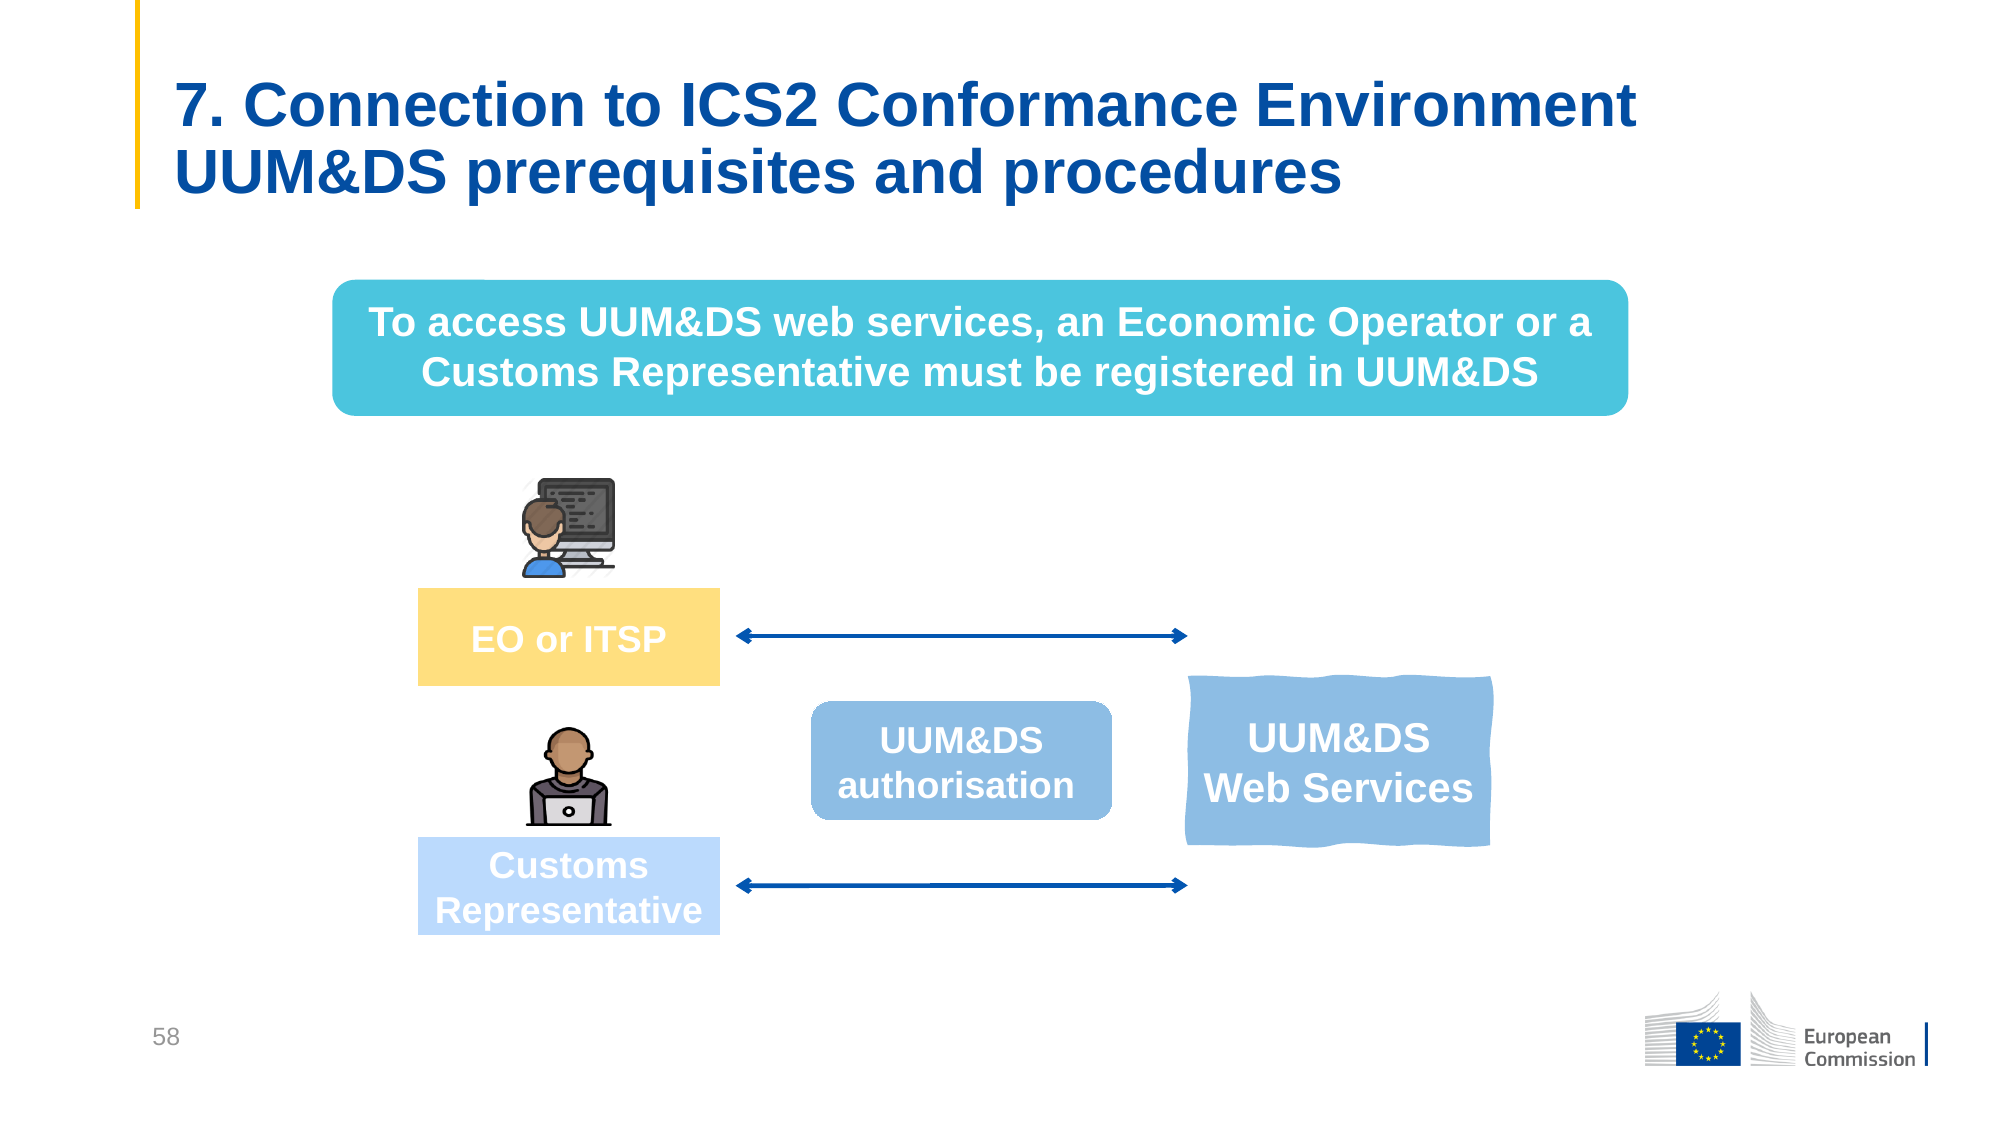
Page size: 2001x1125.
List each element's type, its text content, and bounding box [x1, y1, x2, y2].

text_box [338, 279, 1623, 287]
text_box [338, 409, 1622, 416]
picture [512, 727, 625, 827]
text_box Customs Representative [417, 836, 721, 936]
text_box EO or ITSP [417, 587, 721, 687]
text_box 7. Connection to ICS2 Conformance Environment UUM&DS prerequisites and procedures [159, 79, 1885, 208]
list To access UUM&DS web services, an Economic Operator or a Customs Representative must be registered in UUM&DS [332, 287, 1629, 409]
slide_number 58 [137, 1005, 588, 1066]
text_box UUM&DS Web Services [1184, 673, 1494, 848]
picture [522, 478, 615, 578]
text_box UUM&DS authorisation [810, 700, 1113, 821]
picture [1645, 991, 1928, 1066]
